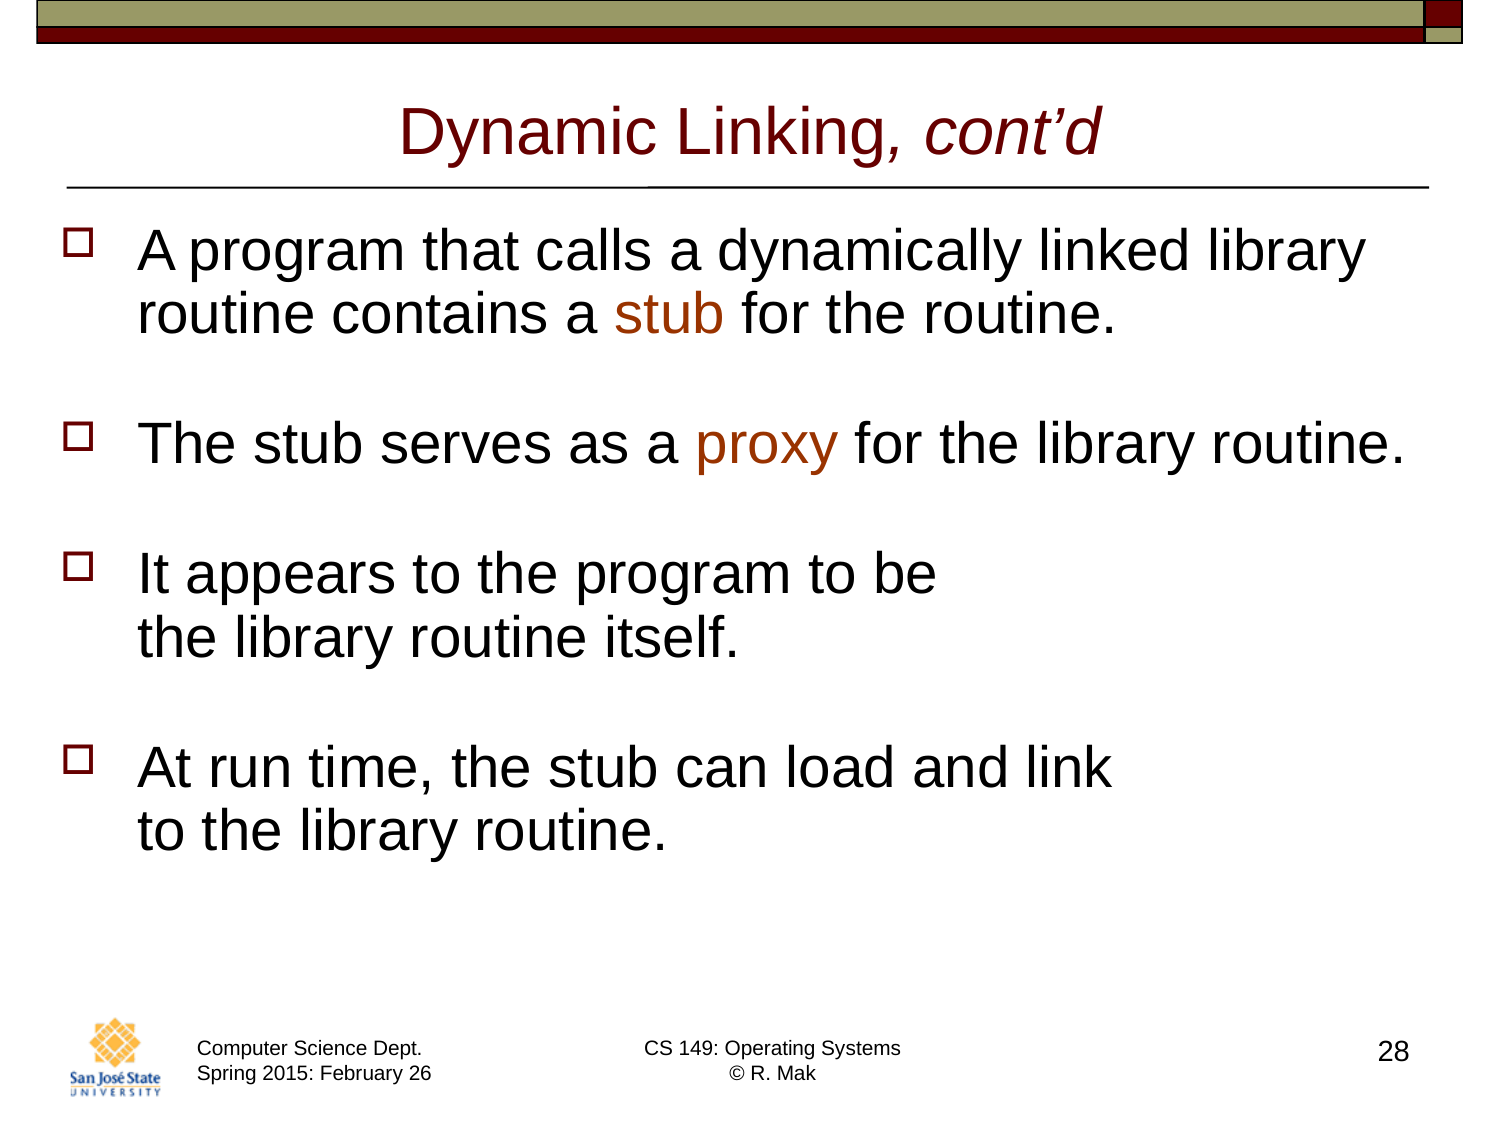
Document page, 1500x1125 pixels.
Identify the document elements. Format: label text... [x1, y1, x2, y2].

list A program that calls a dynamically linked library routine contains a stub for the routine. The stub serves as a proxy for the library routine. It appears to the program to be the library routine itself. At run time, the stub can load and link to the library routine. [45, 212, 1470, 1006]
title Dynamic Linking, cont’d [75, 67, 1425, 175]
slide_number 28 [1112, 1025, 1425, 1100]
picture [60, 1012, 166, 1112]
